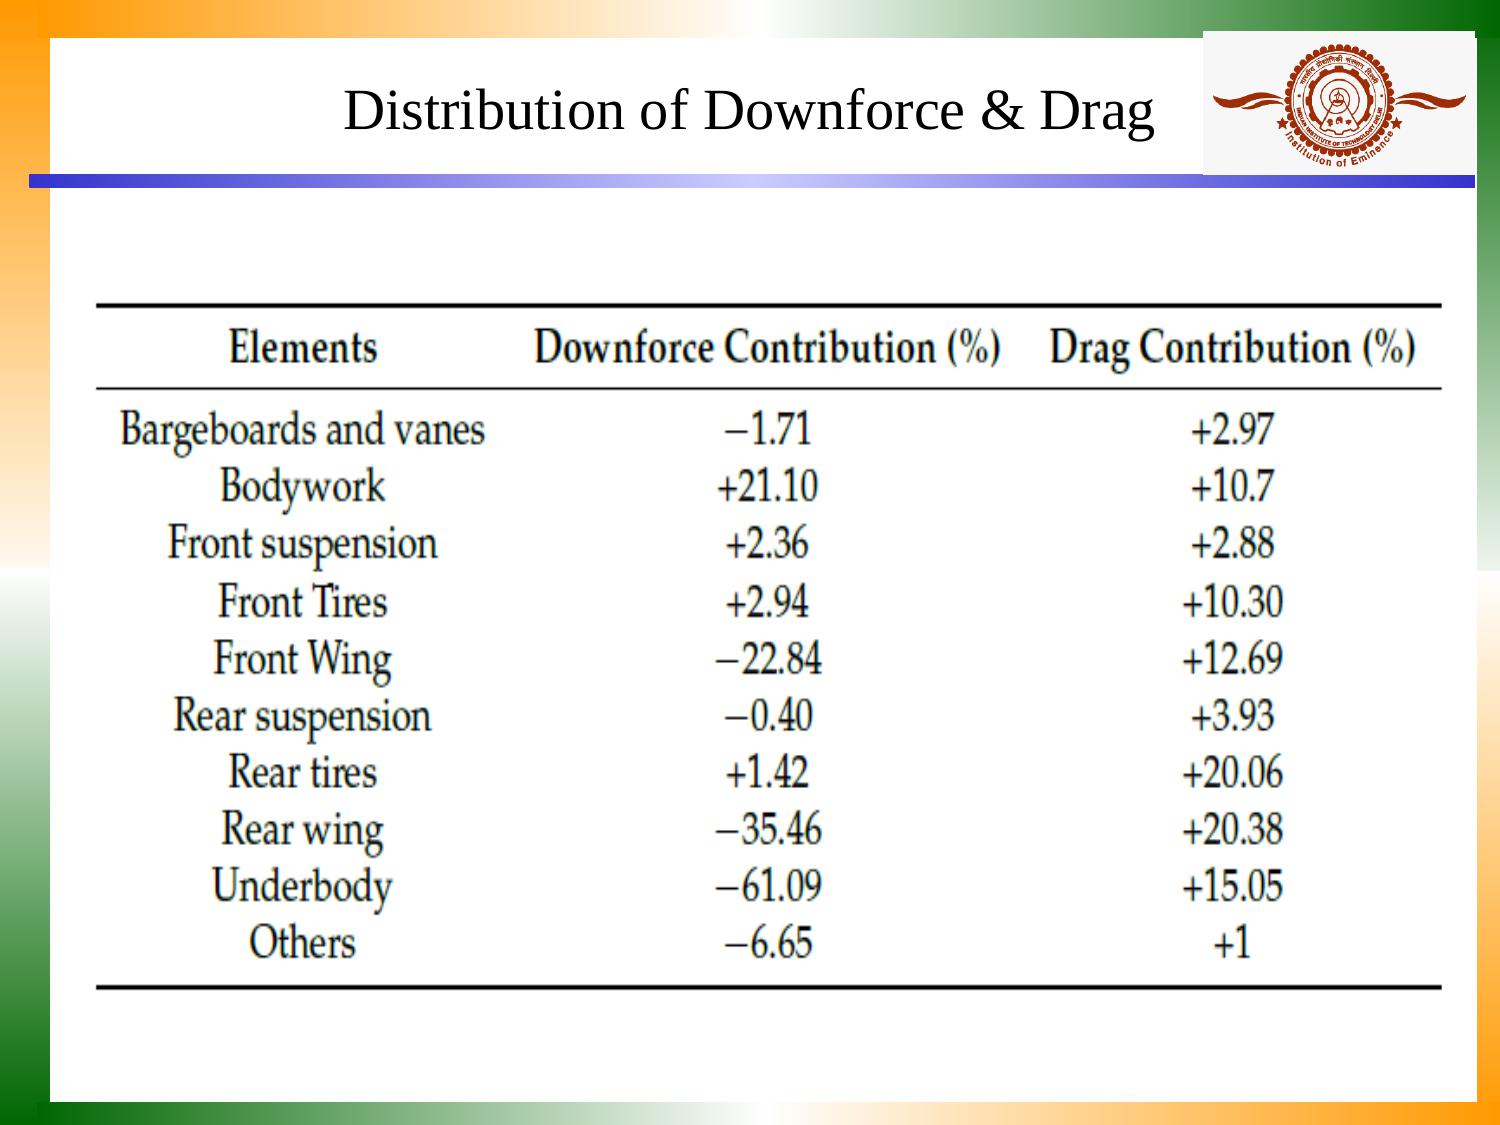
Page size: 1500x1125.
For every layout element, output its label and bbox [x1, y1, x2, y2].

text_box [0, 0, 1500, 1125]
picture [74, 278, 1476, 1013]
